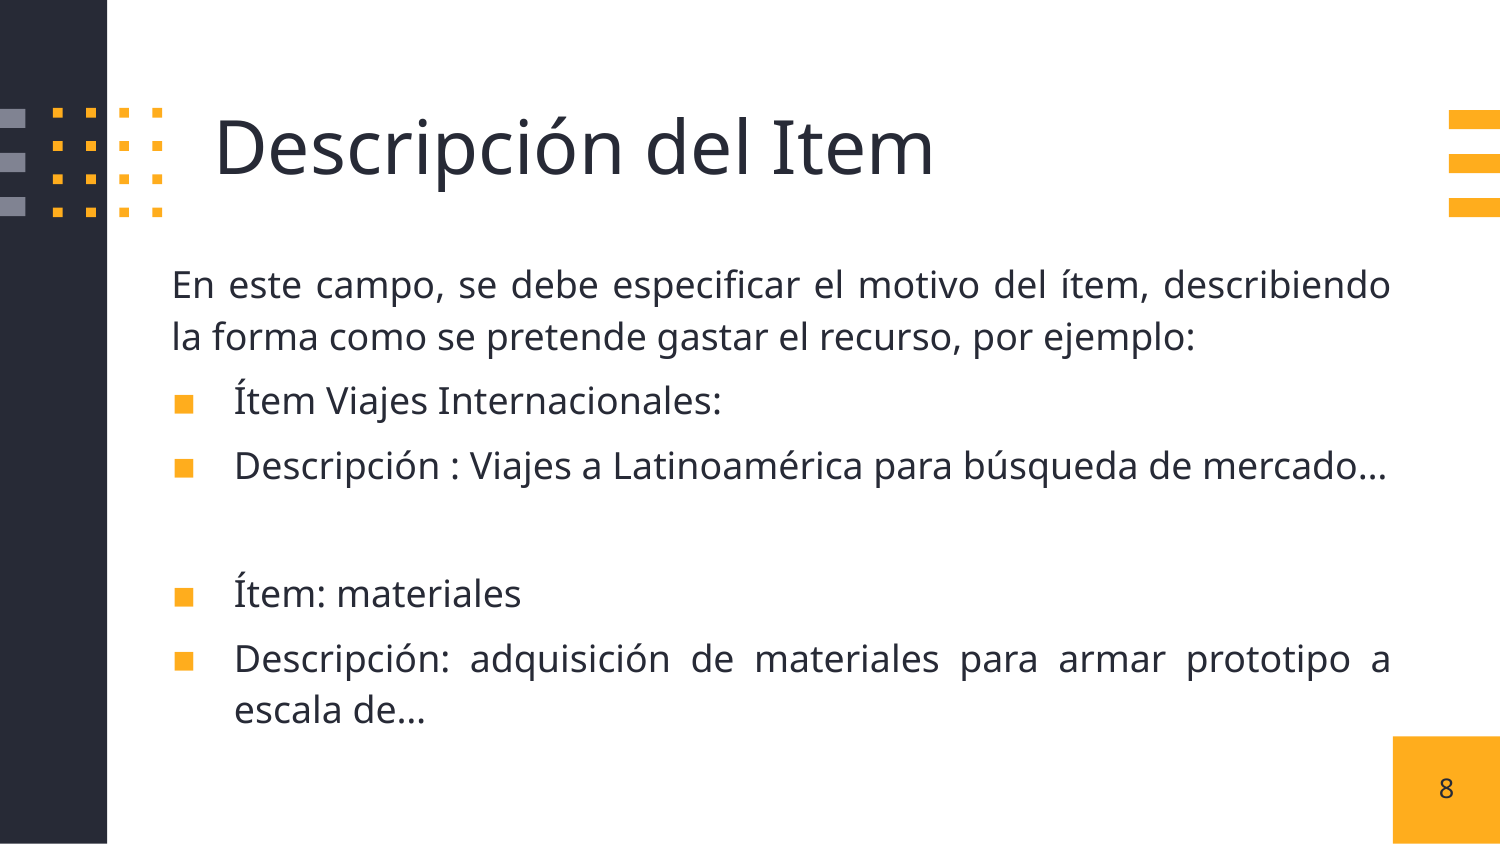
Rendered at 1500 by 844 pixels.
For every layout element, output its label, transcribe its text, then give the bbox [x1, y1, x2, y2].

subtitle En este campo, se debe especificar el motivo del ítem, describiendo la forma como se pretende gastar el recurso, por ejemplo: Ítem Viajes Internacionales: Descripción : Viajes a Latinoamérica para búsqueda de mercado… Ítem: materiales Descripción: adquisición de materiales para armar prototipo a escala de… [158, 254, 1393, 737]
slide_number 8 [1392, 736, 1500, 844]
title Descripción del Item [213, 82, 1218, 219]
